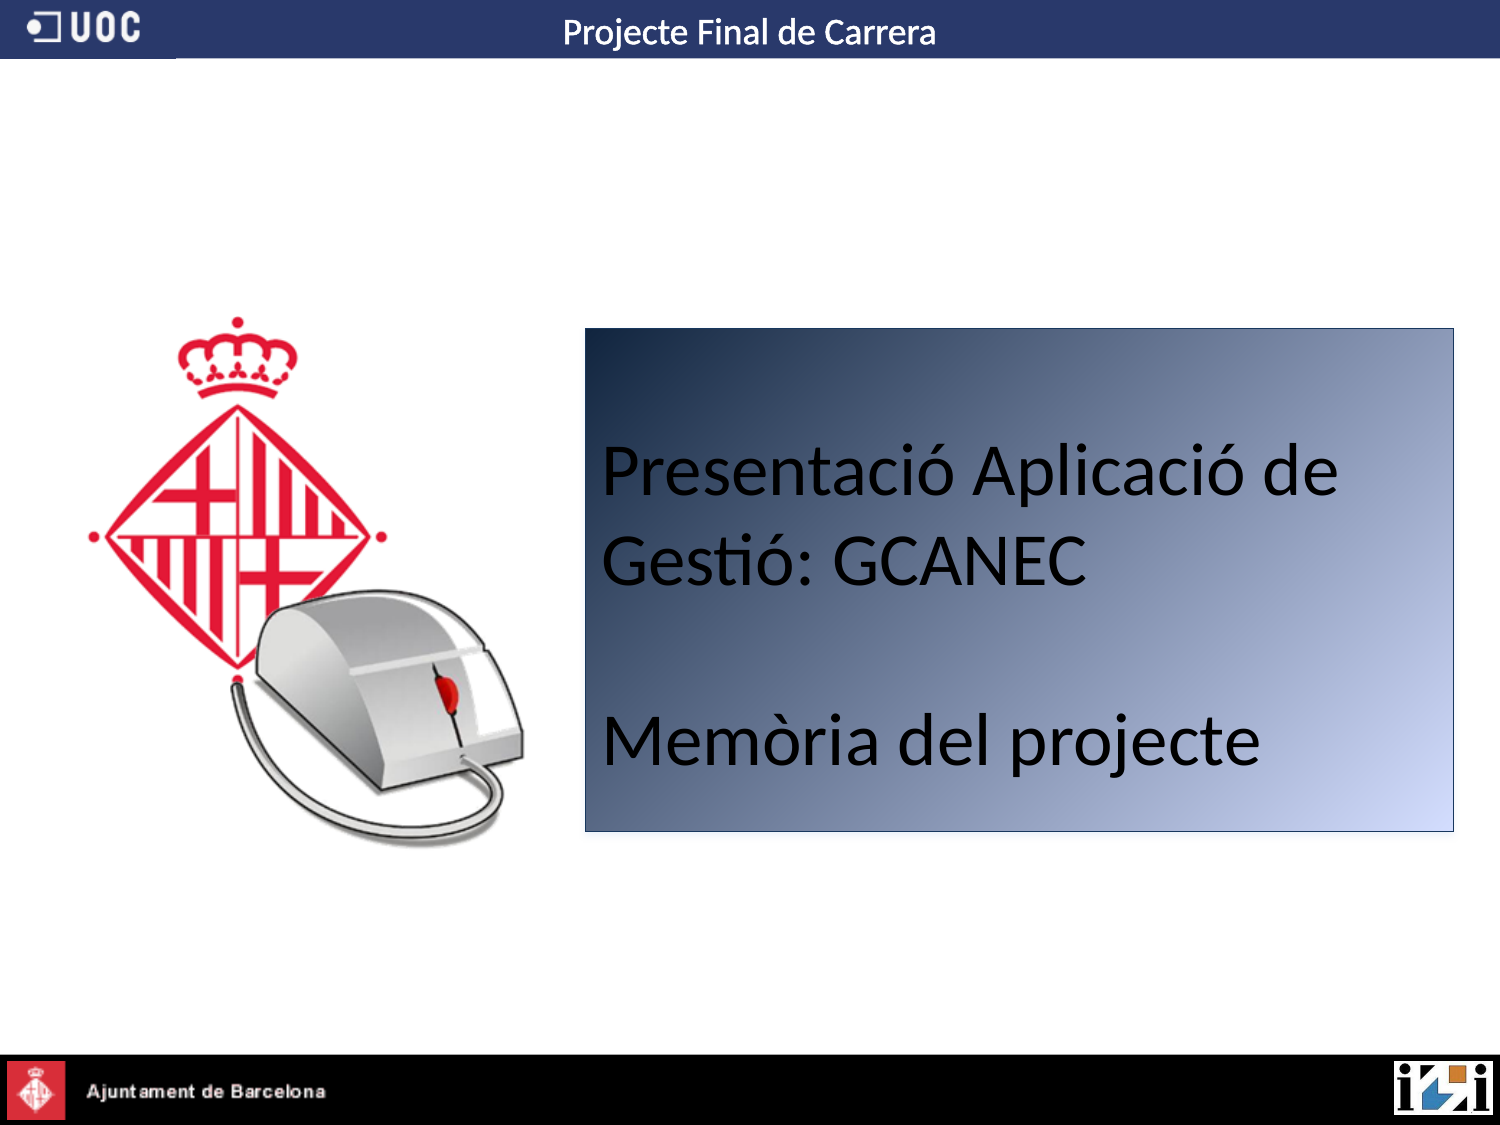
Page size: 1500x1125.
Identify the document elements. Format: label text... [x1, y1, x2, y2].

picture [7, 1061, 340, 1120]
picture [1394, 1061, 1493, 1115]
picture [81, 316, 540, 856]
picture [0, 0, 176, 59]
title Presentació Aplicació de Gestió: GCANEC Memòria del projecte [585, 328, 1454, 832]
